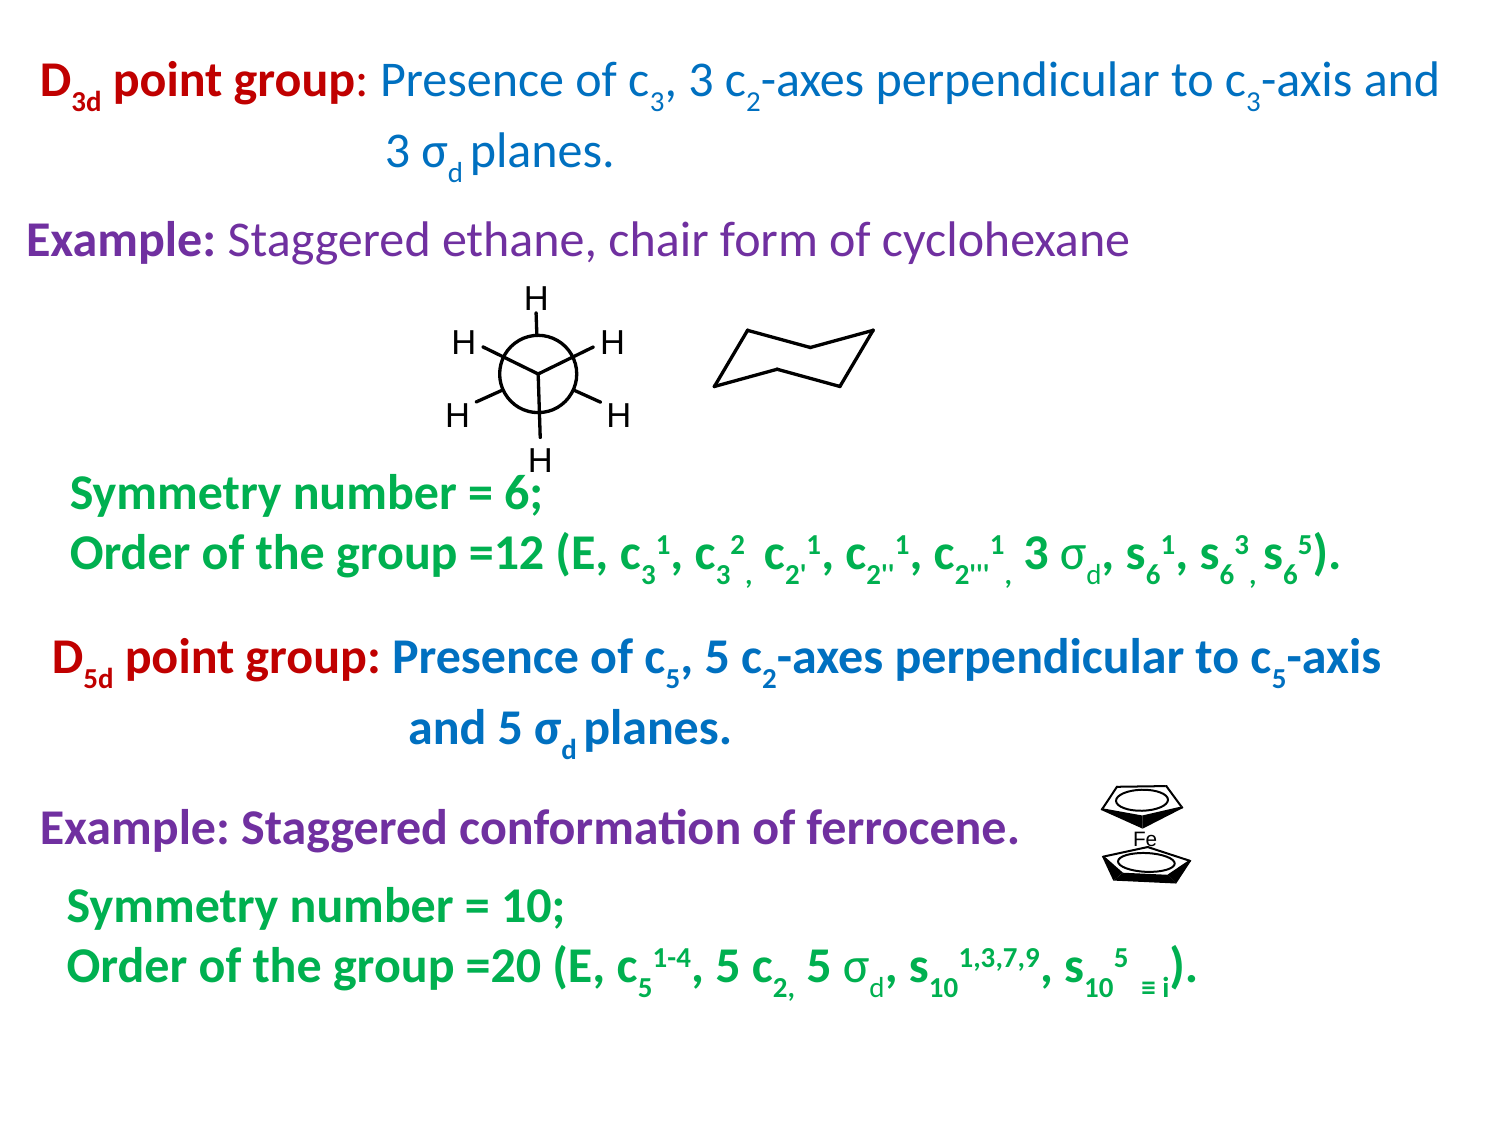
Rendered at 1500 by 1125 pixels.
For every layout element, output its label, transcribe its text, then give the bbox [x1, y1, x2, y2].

text_box Symmetry number = 10; Order of the group =20 (E, c51-4, 5 c2, 5 σd, s101,3,7,9, s105 ≡ i). [51, 864, 1214, 1011]
text_box Example: Staggered ethane, chair form of cyclohexane [11, 199, 1363, 274]
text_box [1099, 780, 1199, 888]
text_box D5d point group: Presence of c5, 5 c2-axes perpendicular to c5-axis and 5 σd planes. [36, 616, 1408, 773]
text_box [441, 274, 888, 476]
text_box D3d point group: Presence of c3, 3 c2-axes perpendicular to c3-axis and 3 σd planes. [24, 38, 1478, 196]
text_box Symmetry number = 6; Order of the group =12 (E, c31, c32, c2'1, c2''1, c2'''1, 3 σd, s61, s63, s65). [54, 452, 1357, 598]
text_box Example: Staggered conformation of ferrocene. [24, 786, 1050, 862]
